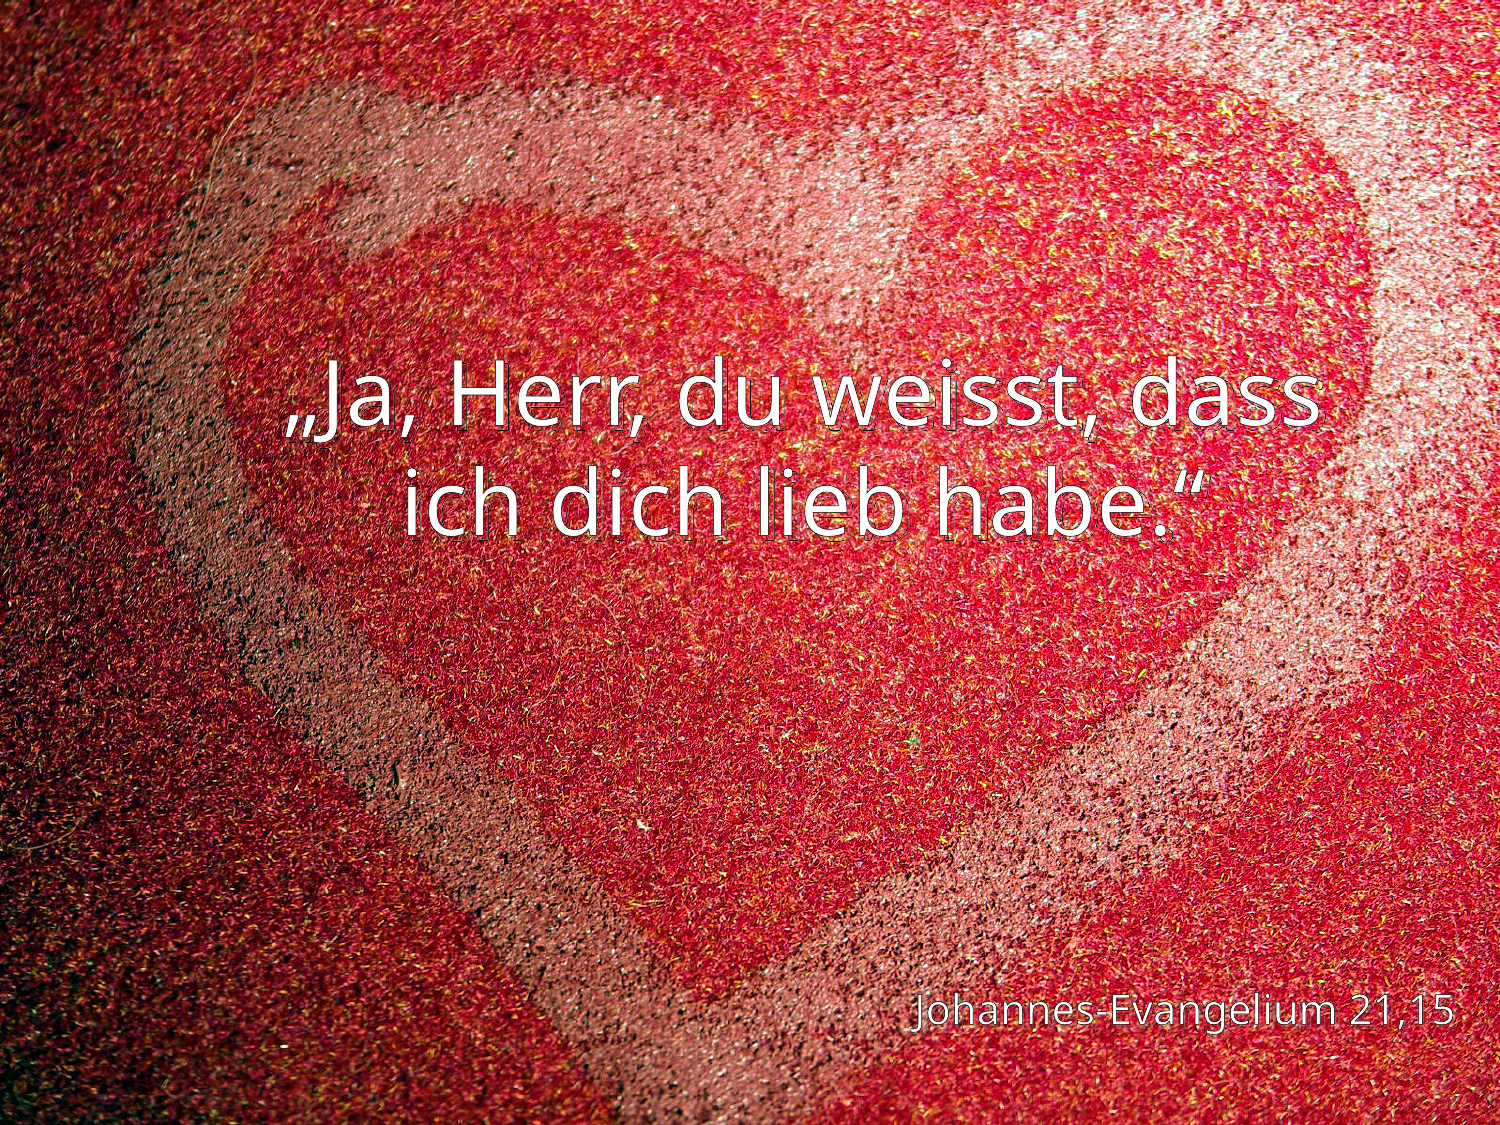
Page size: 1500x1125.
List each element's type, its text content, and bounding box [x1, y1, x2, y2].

picture [0, 0, 1500, 1125]
title „Ja, Herr, du weisst, dass ich dich lieb habe.“ [218, 326, 1388, 562]
text_box Johannes-Evangelium 21,15 [430, 975, 1471, 1040]
